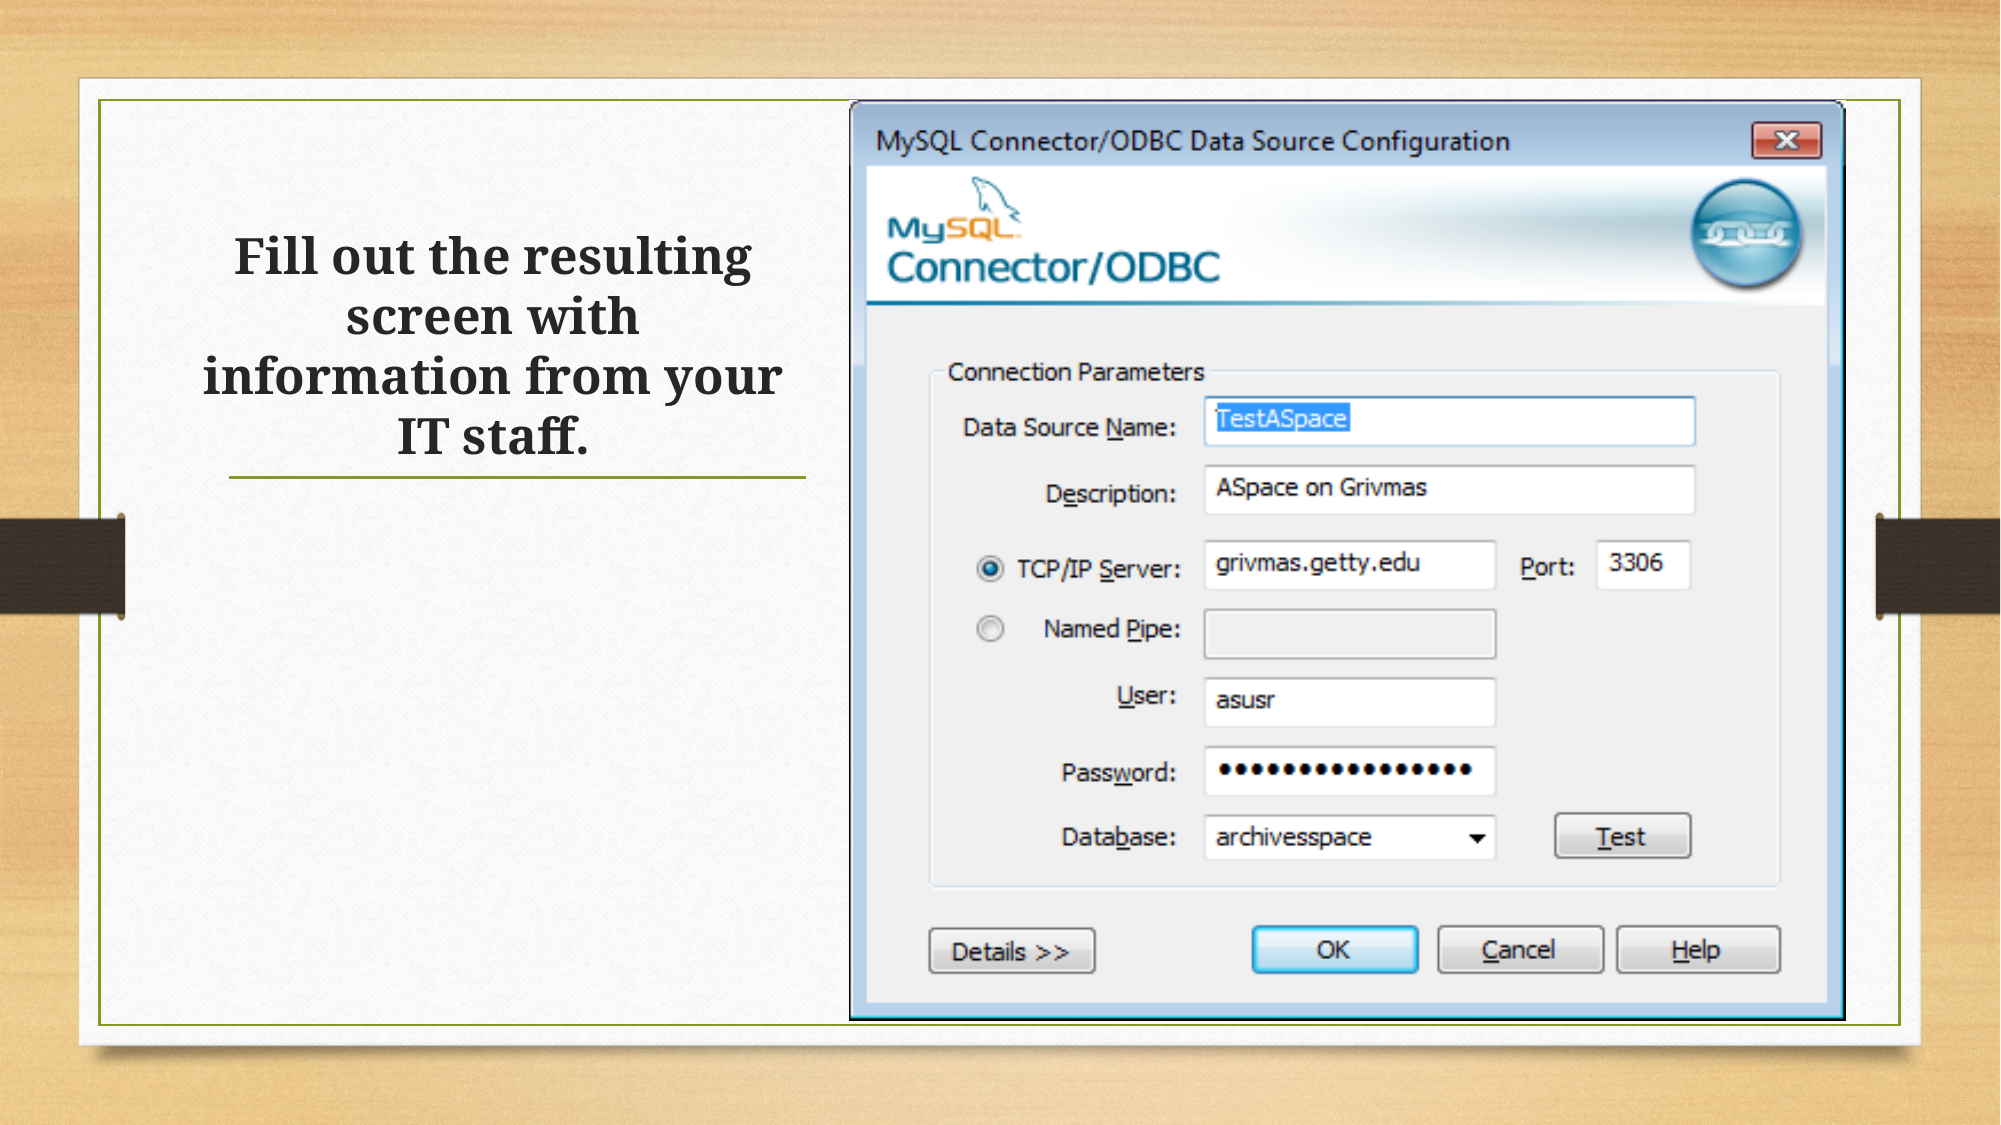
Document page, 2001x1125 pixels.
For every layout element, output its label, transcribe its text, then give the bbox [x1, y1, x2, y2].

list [849, 100, 1846, 1021]
title Fill out the resulting screen with information from your IT staff. [171, 213, 817, 472]
picture [0, 0, 2001, 1125]
